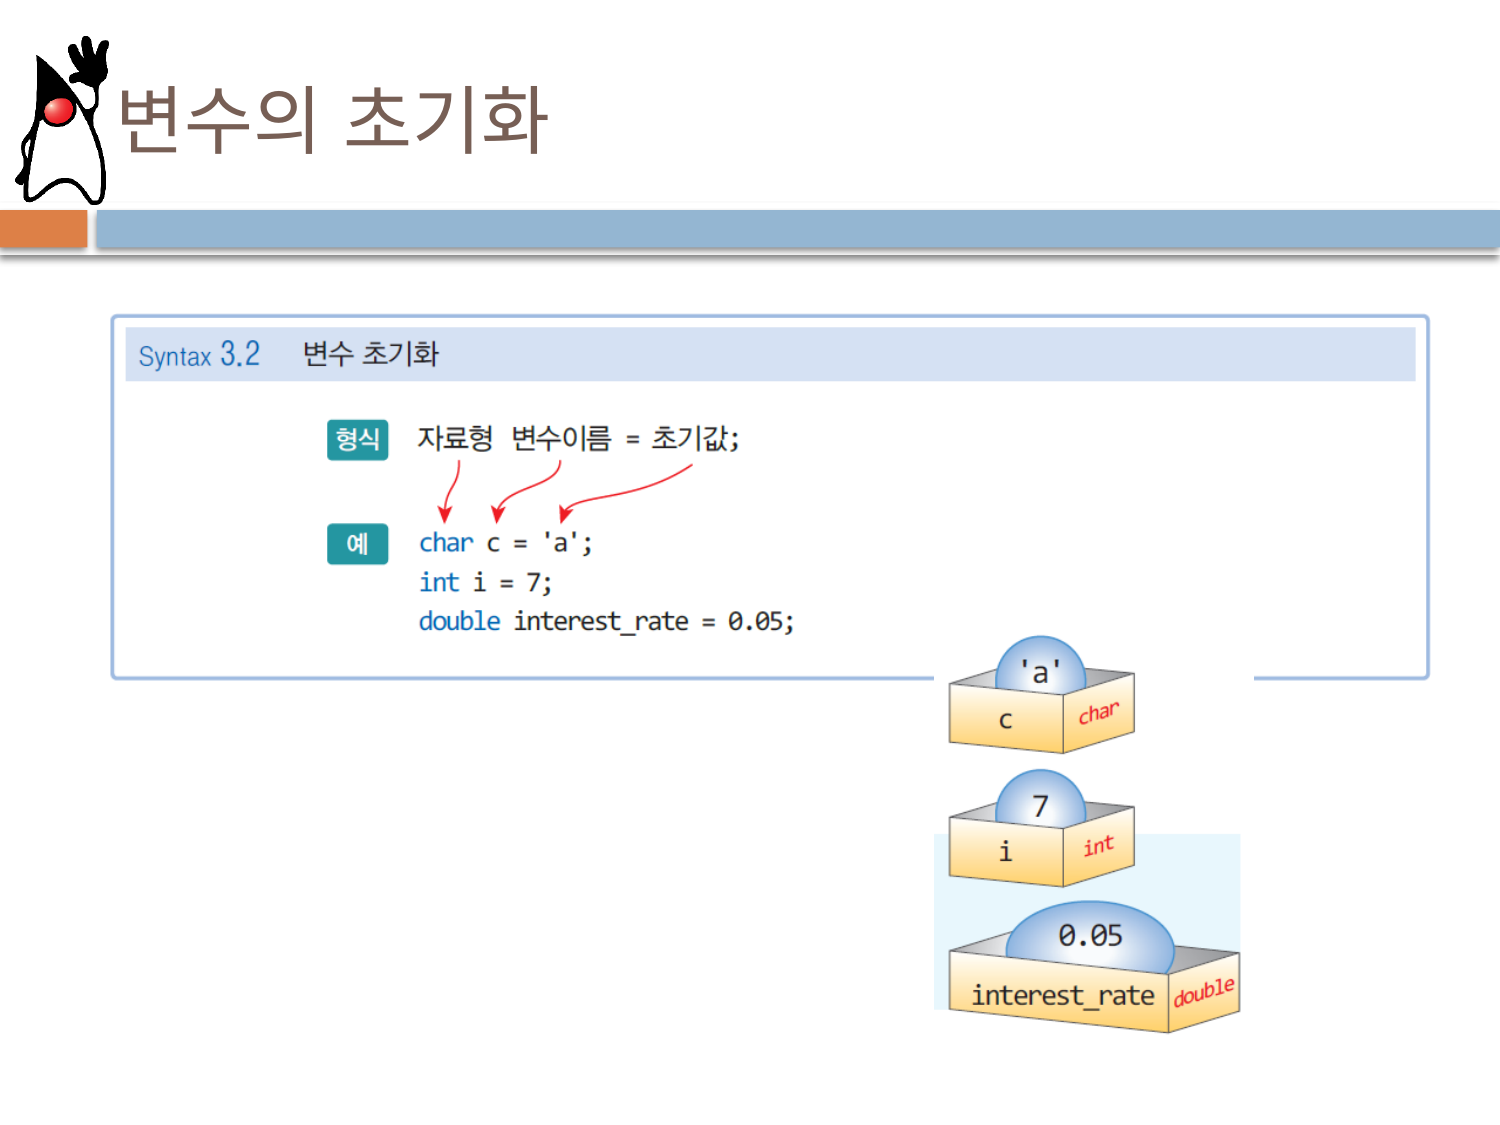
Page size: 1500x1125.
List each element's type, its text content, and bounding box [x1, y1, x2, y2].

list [100, 298, 1439, 691]
picture [15, 36, 109, 205]
picture [934, 624, 1255, 1043]
title 변수의 초기화 [100, 37, 1438, 200]
